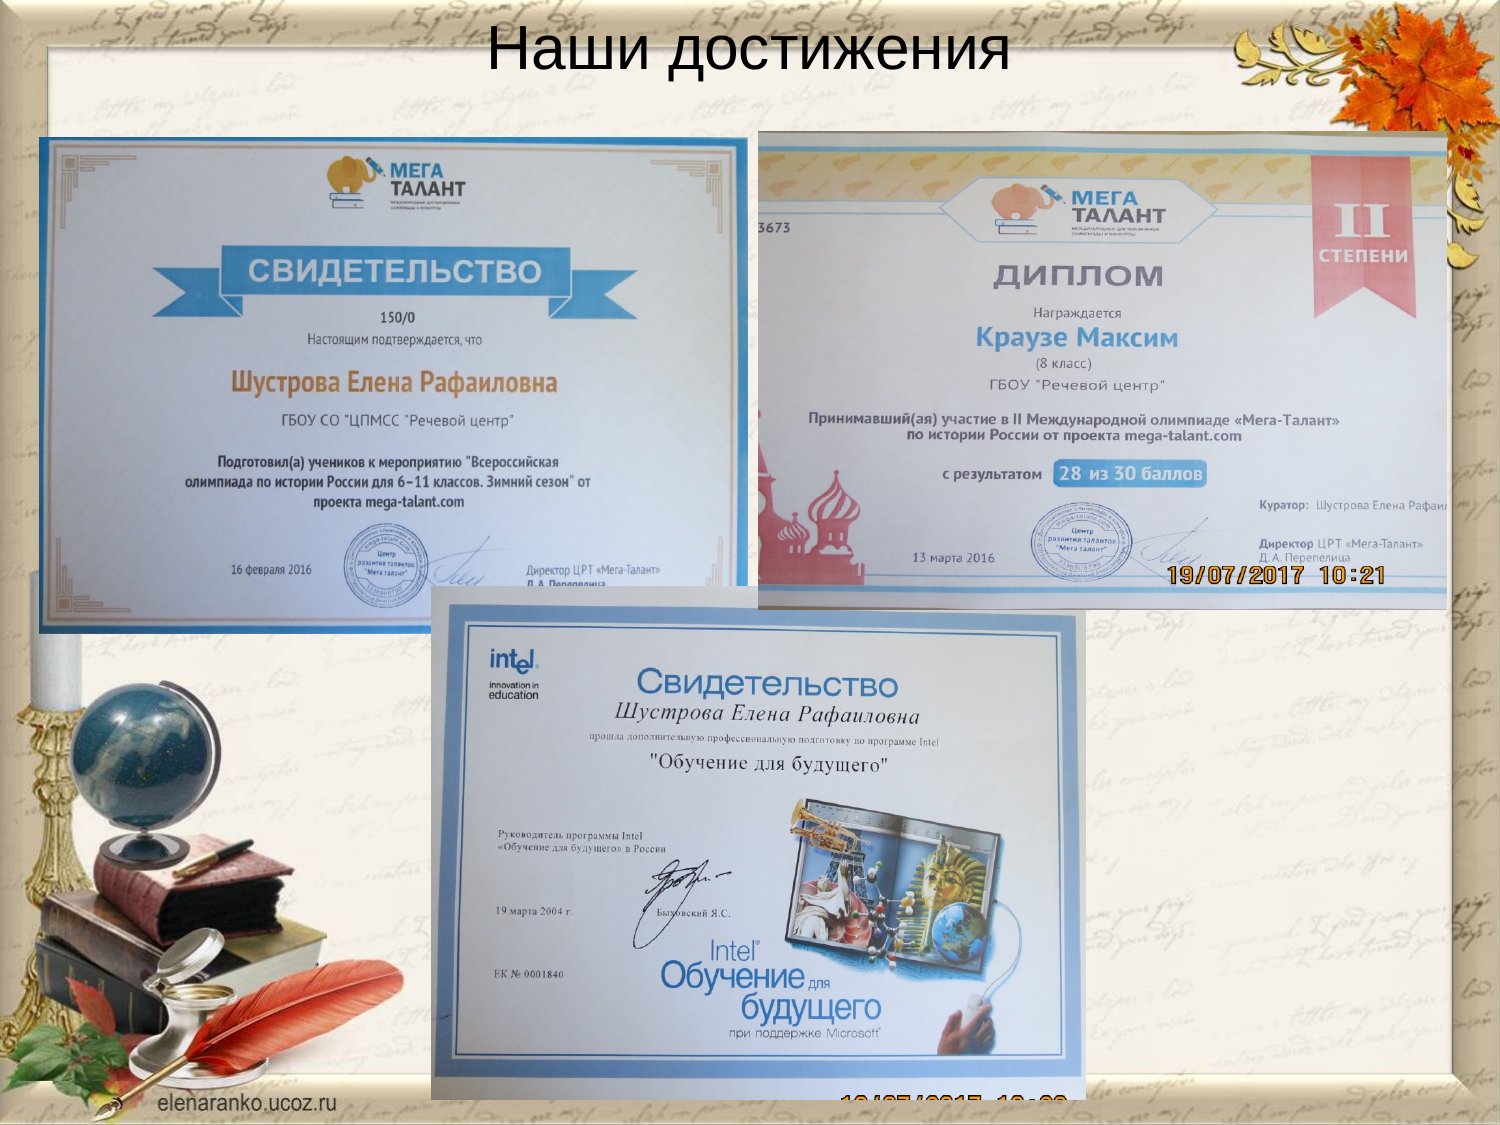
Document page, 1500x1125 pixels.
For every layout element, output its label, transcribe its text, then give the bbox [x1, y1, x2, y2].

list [39, 136, 748, 634]
title Наши достижения [75, 0, 1425, 90]
picture [0, 0, 1500, 1125]
